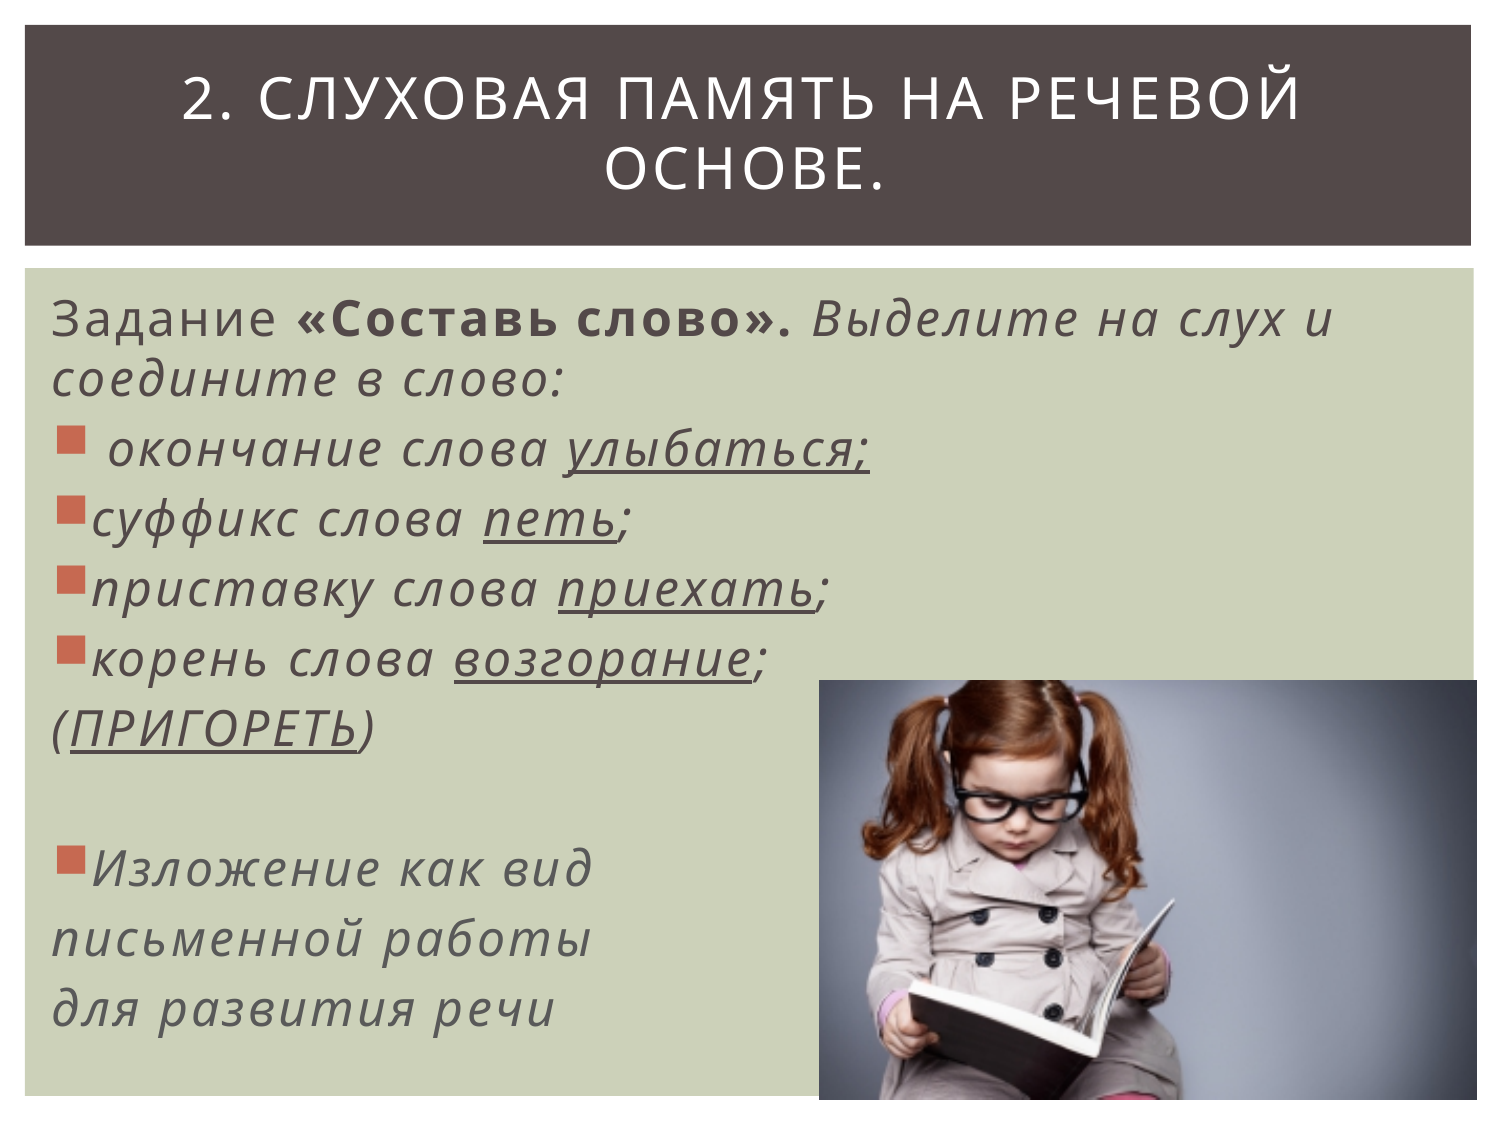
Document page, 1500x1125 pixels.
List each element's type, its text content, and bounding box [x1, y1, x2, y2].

list Задание «Составь слово». Выделите на слух и соедините в слово: окончание слова улыбаться; суффикс слова петь; приставку слова приехать; корень слова возгорание; (ПРИГОРЕТЬ) Изложение как вид письменной работы для развития речи [29, 278, 1471, 1094]
title 2. Слуховая память на речевой основе. [29, 30, 1459, 232]
picture [818, 680, 1478, 1100]
